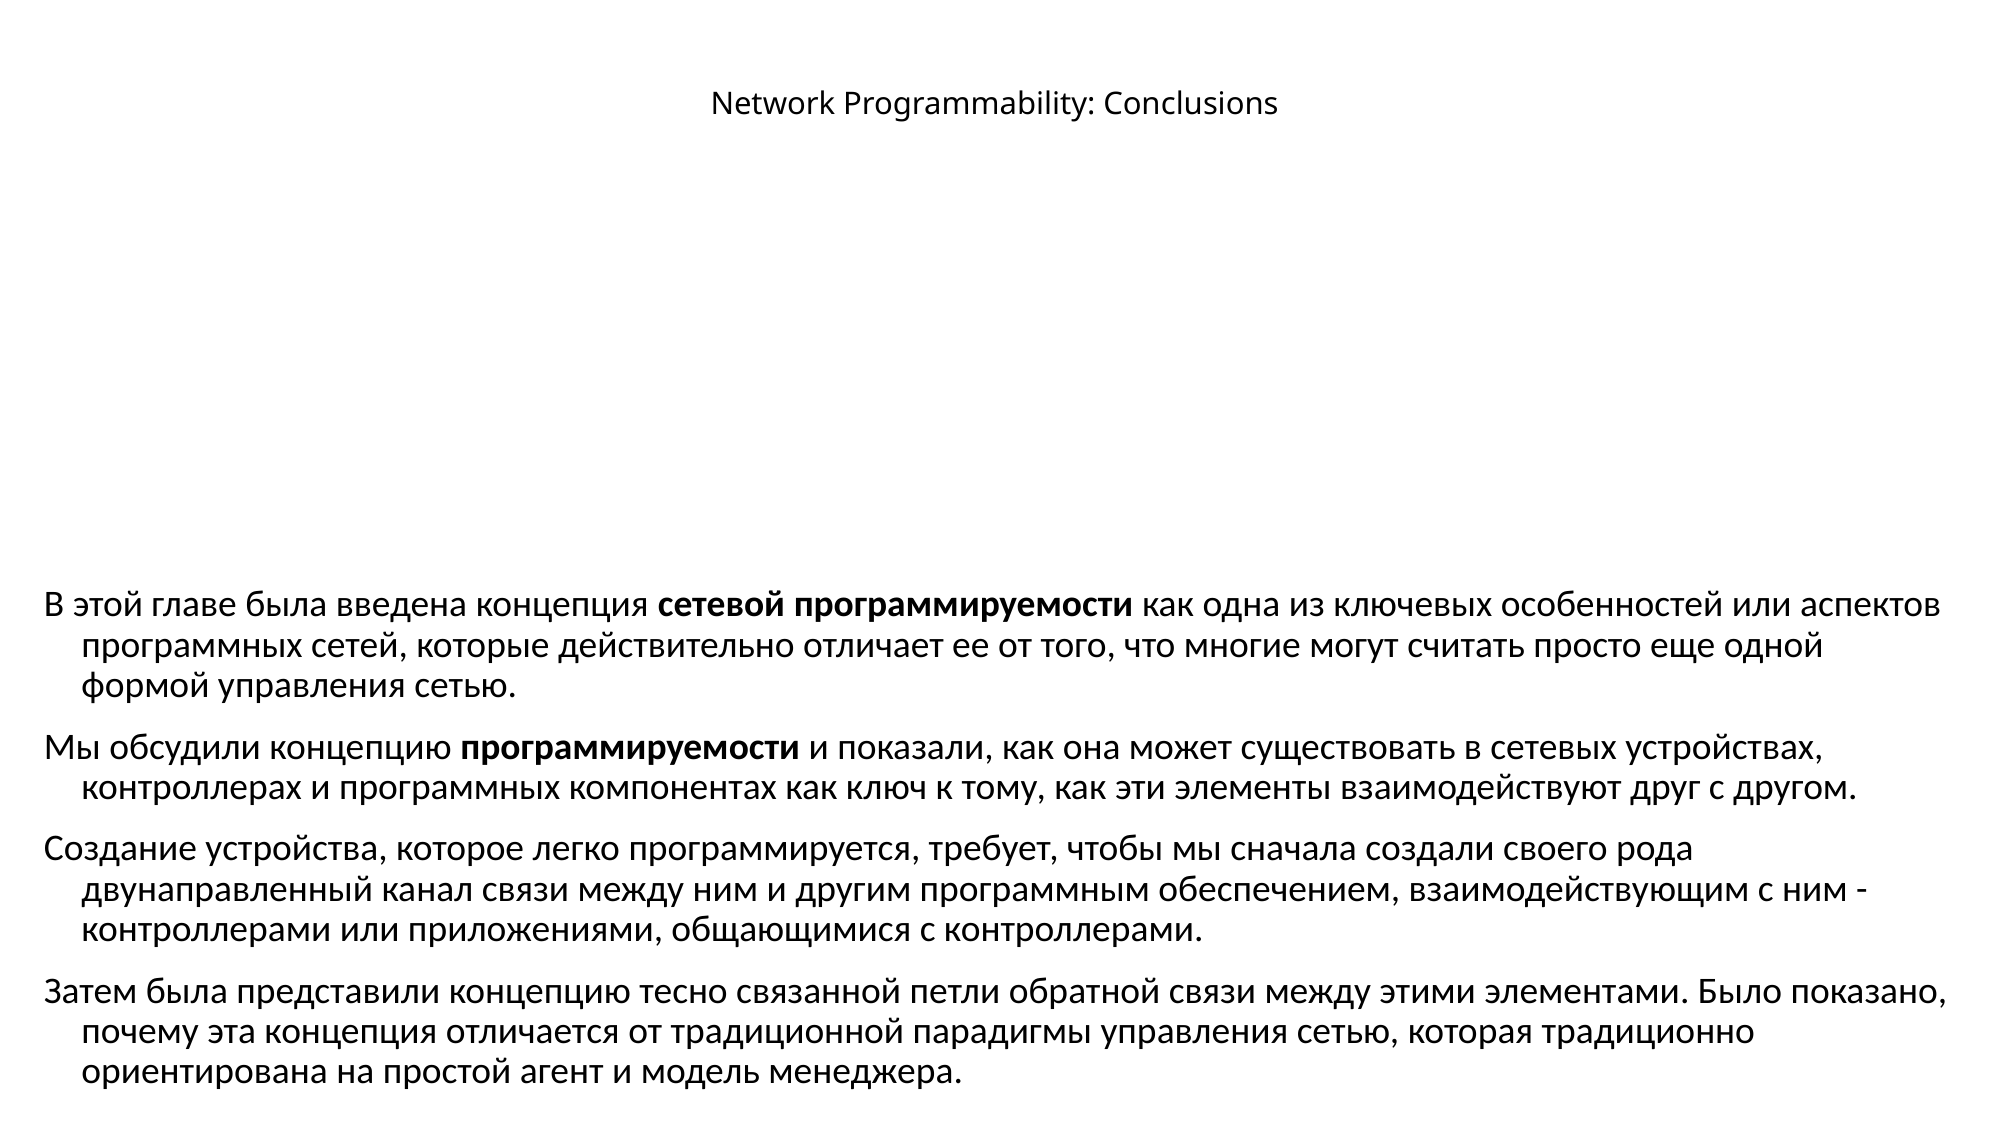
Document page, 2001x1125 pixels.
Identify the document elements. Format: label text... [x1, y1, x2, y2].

title Network Programmability: Conclusions [695, 68, 1354, 141]
list В этой главе была введена концепция сетевой программируемости как одна из ключевых особенностей или аспектов программных сетей, которые действительно отличает ее от того, что многие могут считать просто еще одной формой управления сетью. Мы обсудили концепцию программируемости и показали, как она может существовать в сетевых устройствах, контроллерах и программных компонентах как ключ к тому, как эти элементы взаимодействуют друг с другом. Создание устройства, которое легко программируется, требует, чтобы мы сначала создали своего рода двунаправленный канал связи между ним и другим программным обеспечением, взаимодействующим с ним - контроллерами или приложениями, общающимися с контроллерами. Затем была представили концепцию тесно связанной петли обратной связи между этими элементами. Было показано, почему эта концепция отличается от традиционной парадигмы управления сетью, которая традиционно ориентирована на простой агент и модель менеджера. [28, 506, 1975, 1101]
